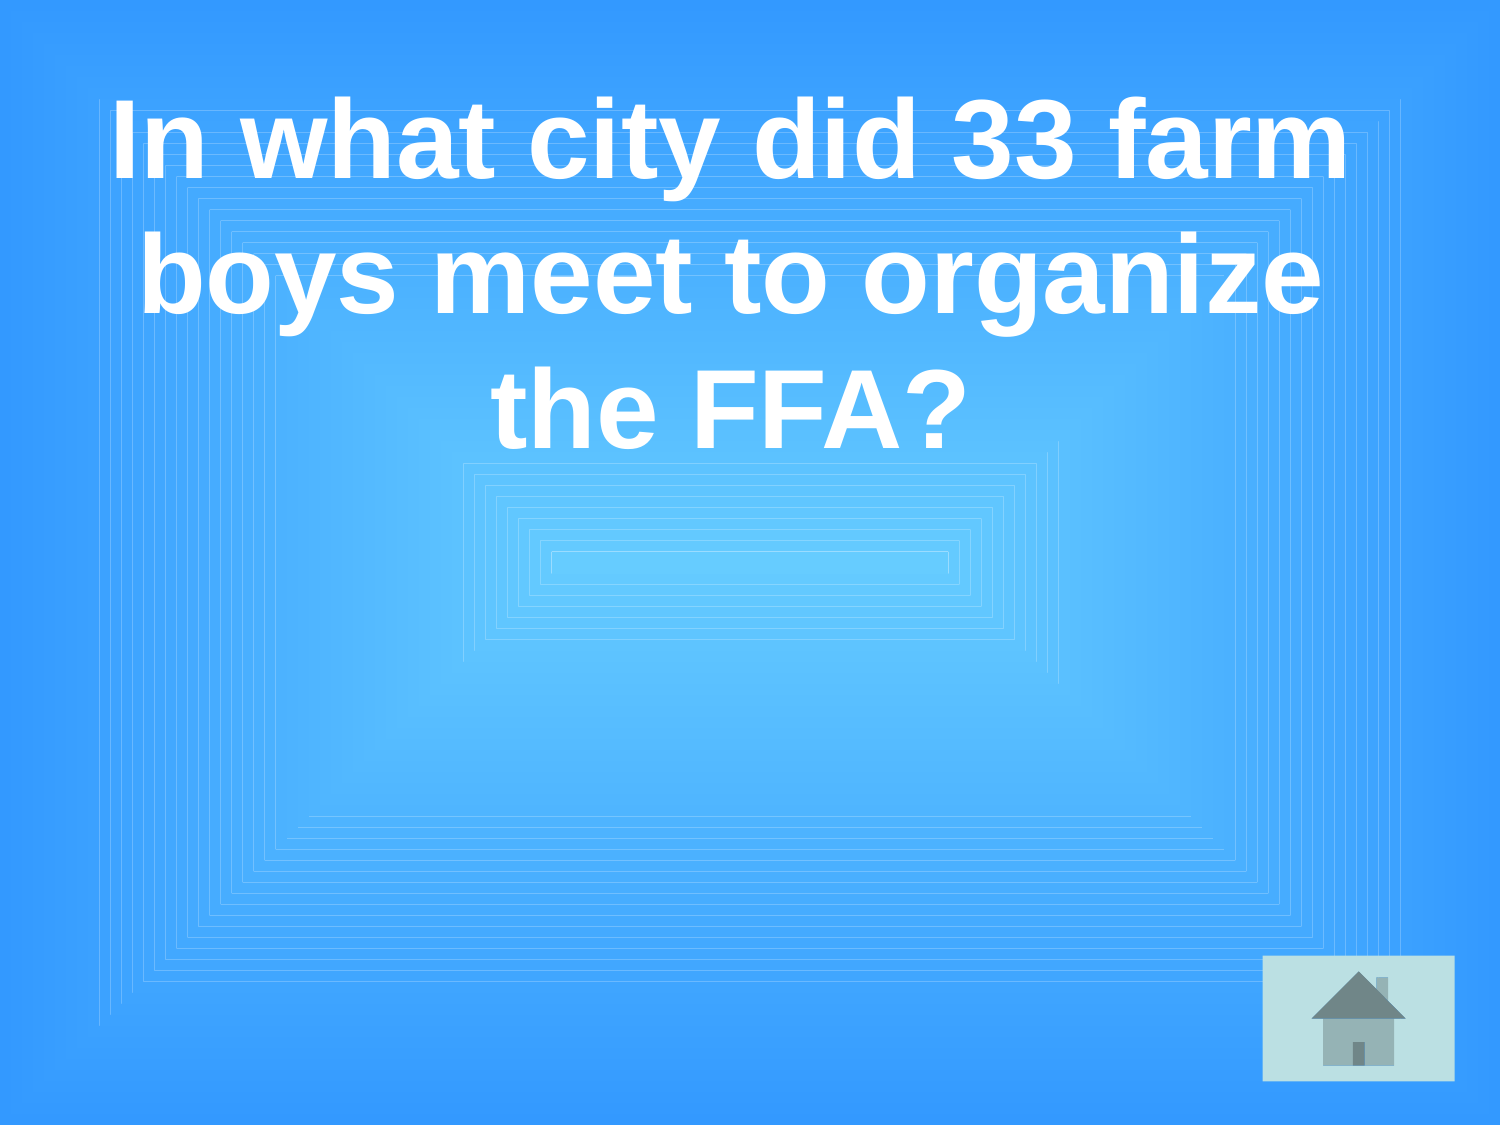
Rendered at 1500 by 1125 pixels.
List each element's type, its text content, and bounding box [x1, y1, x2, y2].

title In what city did 33 farm boys meet to organize the FFA? [55, 0, 1407, 537]
